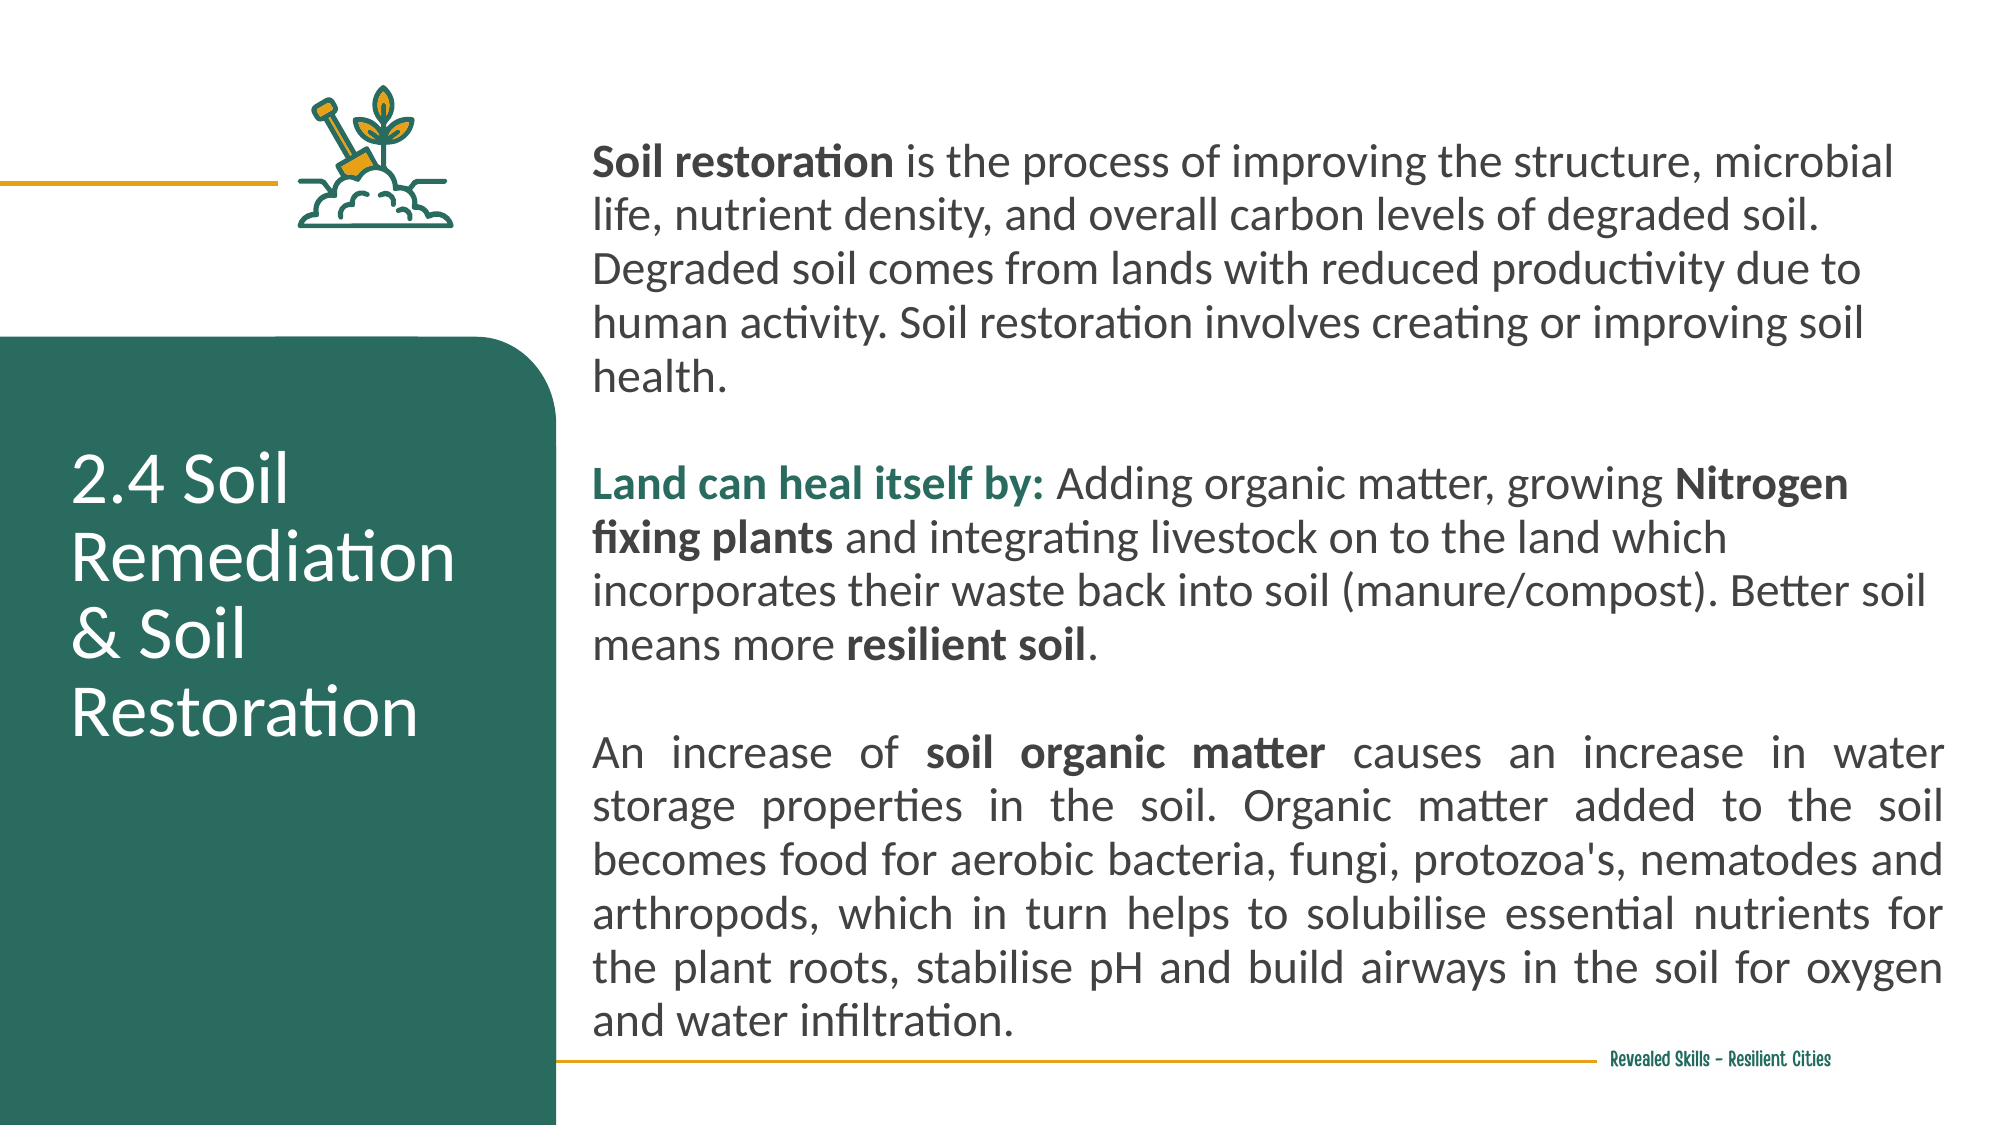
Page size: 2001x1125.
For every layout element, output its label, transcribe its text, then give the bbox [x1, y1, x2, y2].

picture [1597, 1048, 1833, 1074]
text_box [0, 336, 557, 1125]
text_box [297, 84, 454, 229]
list Soil restoration is the process of improving the structure, microbial life, nutrient density, and overall carbon levels of degraded soil. Degraded soil comes from lands with reduced productivity due to human activity. Soil restoration involves creating or improving soil health. Land can heal itself by: Adding organic matter, growing Nitrogen fixing plants and integrating livestock on to the land which incorporates their waste back into soil (manure/compost). Better soil means more resilient soil. An increase of soil organic matter causes an increase in water storage properties in the soil. Organic matter added to the soil becomes food for aerobic bacteria, fungi, protozoa's, nematodes and arthropods, which in turn helps to solubilise essential nutrients for the plant roots, stabilise pH and build airways in the soil for oxygen and water infiltration. [577, 125, 1962, 890]
